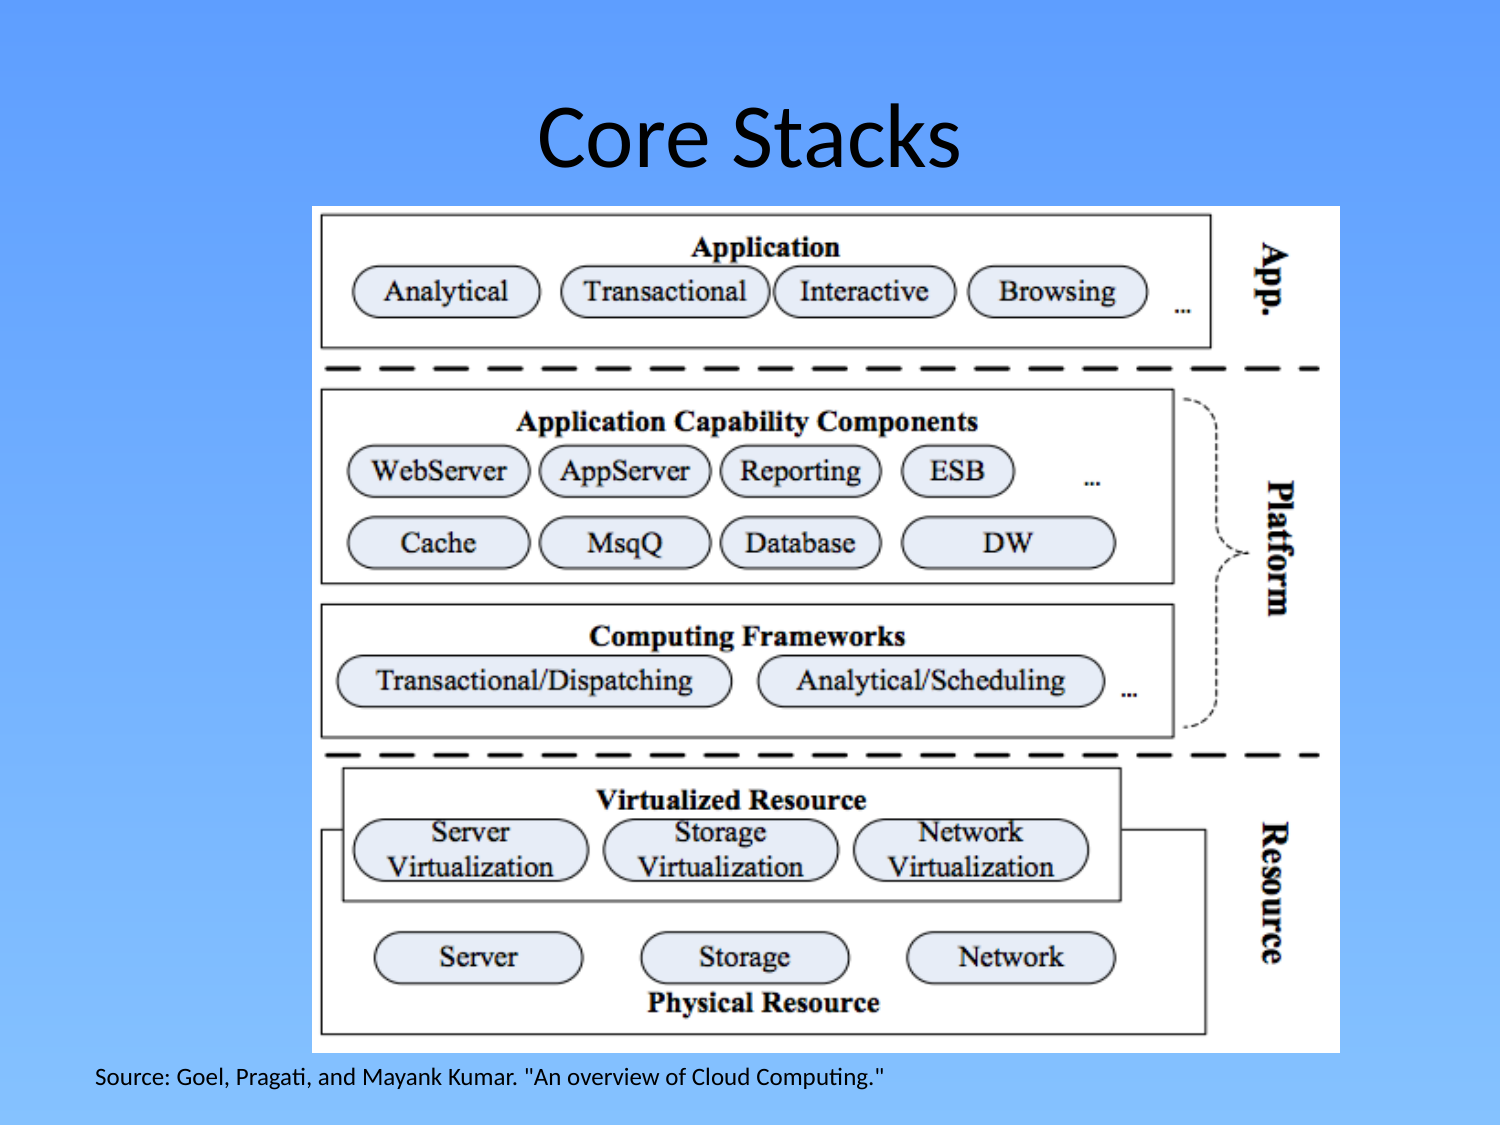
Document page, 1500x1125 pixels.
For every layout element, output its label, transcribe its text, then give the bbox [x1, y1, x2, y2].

picture [312, 206, 1340, 1054]
text_box Source: Goel, Pragati, and Mayank Kumar. "An overview of Cloud Computing." [80, 1052, 901, 1098]
title Core Stacks [75, 55, 1425, 207]
